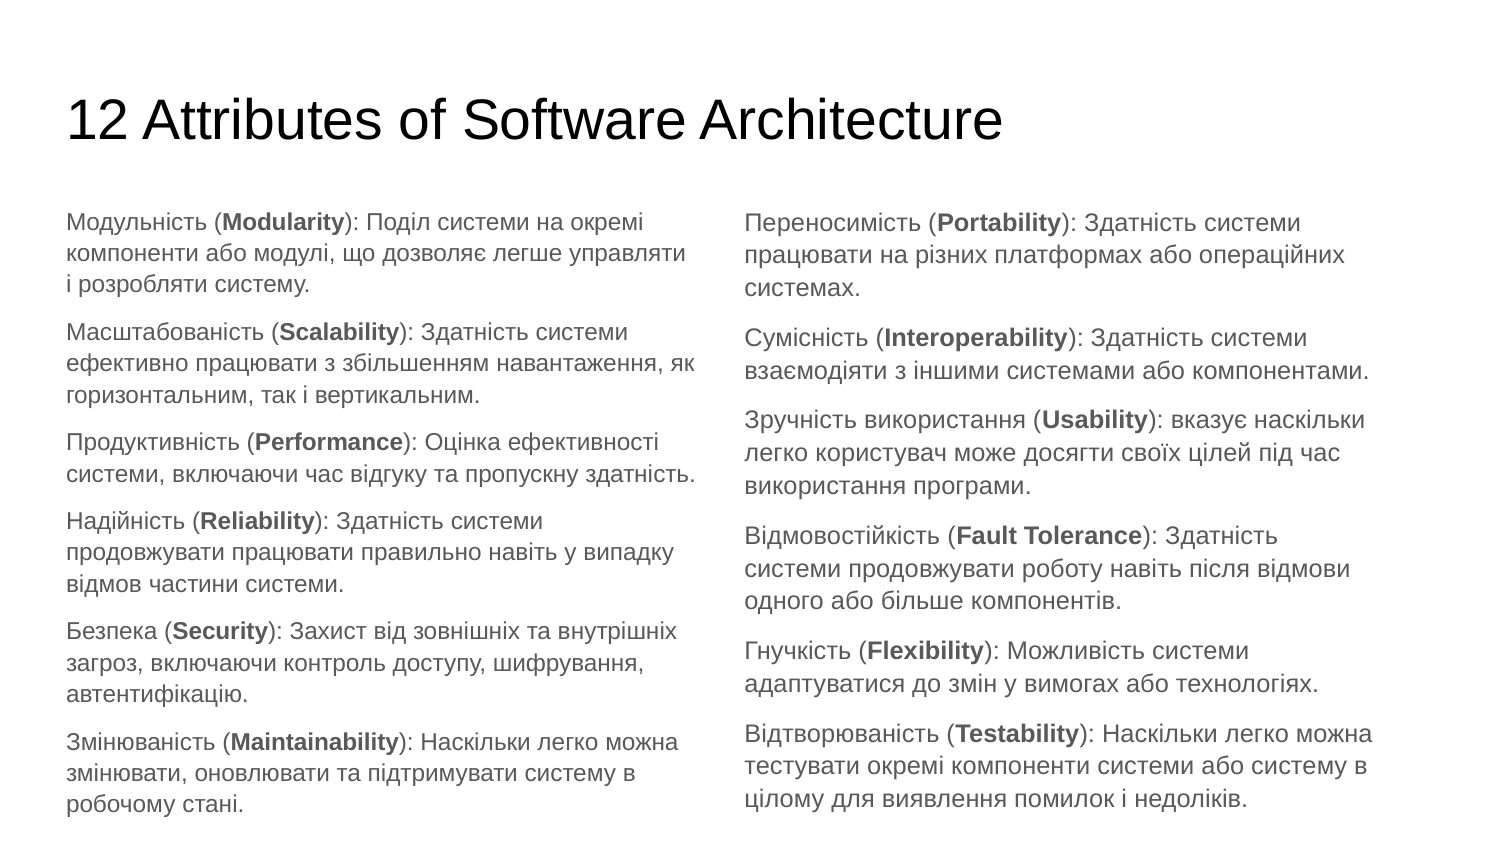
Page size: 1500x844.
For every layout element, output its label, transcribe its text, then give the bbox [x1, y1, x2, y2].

title 12 Attributes of Software Architecture [51, 72, 1449, 167]
list Модульність (Modularity): Поділ системи на окремі компоненти або модулі, що дозволяє легше управляти і розробляти систему. Масштабованість (Scalability): Здатність системи ефективно працювати з збільшенням навантаження, як горизонтальним, так і вертикальним. Продуктивність (Performance): Оцінка ефективності системи, включаючи час відгуку та пропускну здатність. Надійність (Reliability): Здатність системи продовжувати працювати правильно навіть у випадку відмов частини системи. Безпека (Security): Захист від зовнішніх та внутрішніх загроз, включаючи контроль доступу, шифрування, автентифікацію. Змінюваність (Maintainability): Наскільки легко можна змінювати, оновлювати та підтримувати систему в робочому стані. [51, 189, 713, 844]
list Переносимість (Portability): Здатність системи працювати на різних платформах або операційних системах. Сумісність (Interoperability): Здатність системи взаємодіяти з іншими системами або компонентами. Зручність використання (Usability): вказує наскільки легко користувач може досягти своїх цілей під час використання програми. Відмовостійкість (Fault Tolerance): Здатність системи продовжувати роботу навіть після відмови одного або більше компонентів. Гнучкість (Flexibility): Можливість системи адаптуватися до змін у вимогах або технологіях. Відтворюваність (Testability): Наскільки легко можна тестувати окремі компоненти системи або систему в цілому для виявлення помилок і недоліків. [729, 189, 1392, 844]
